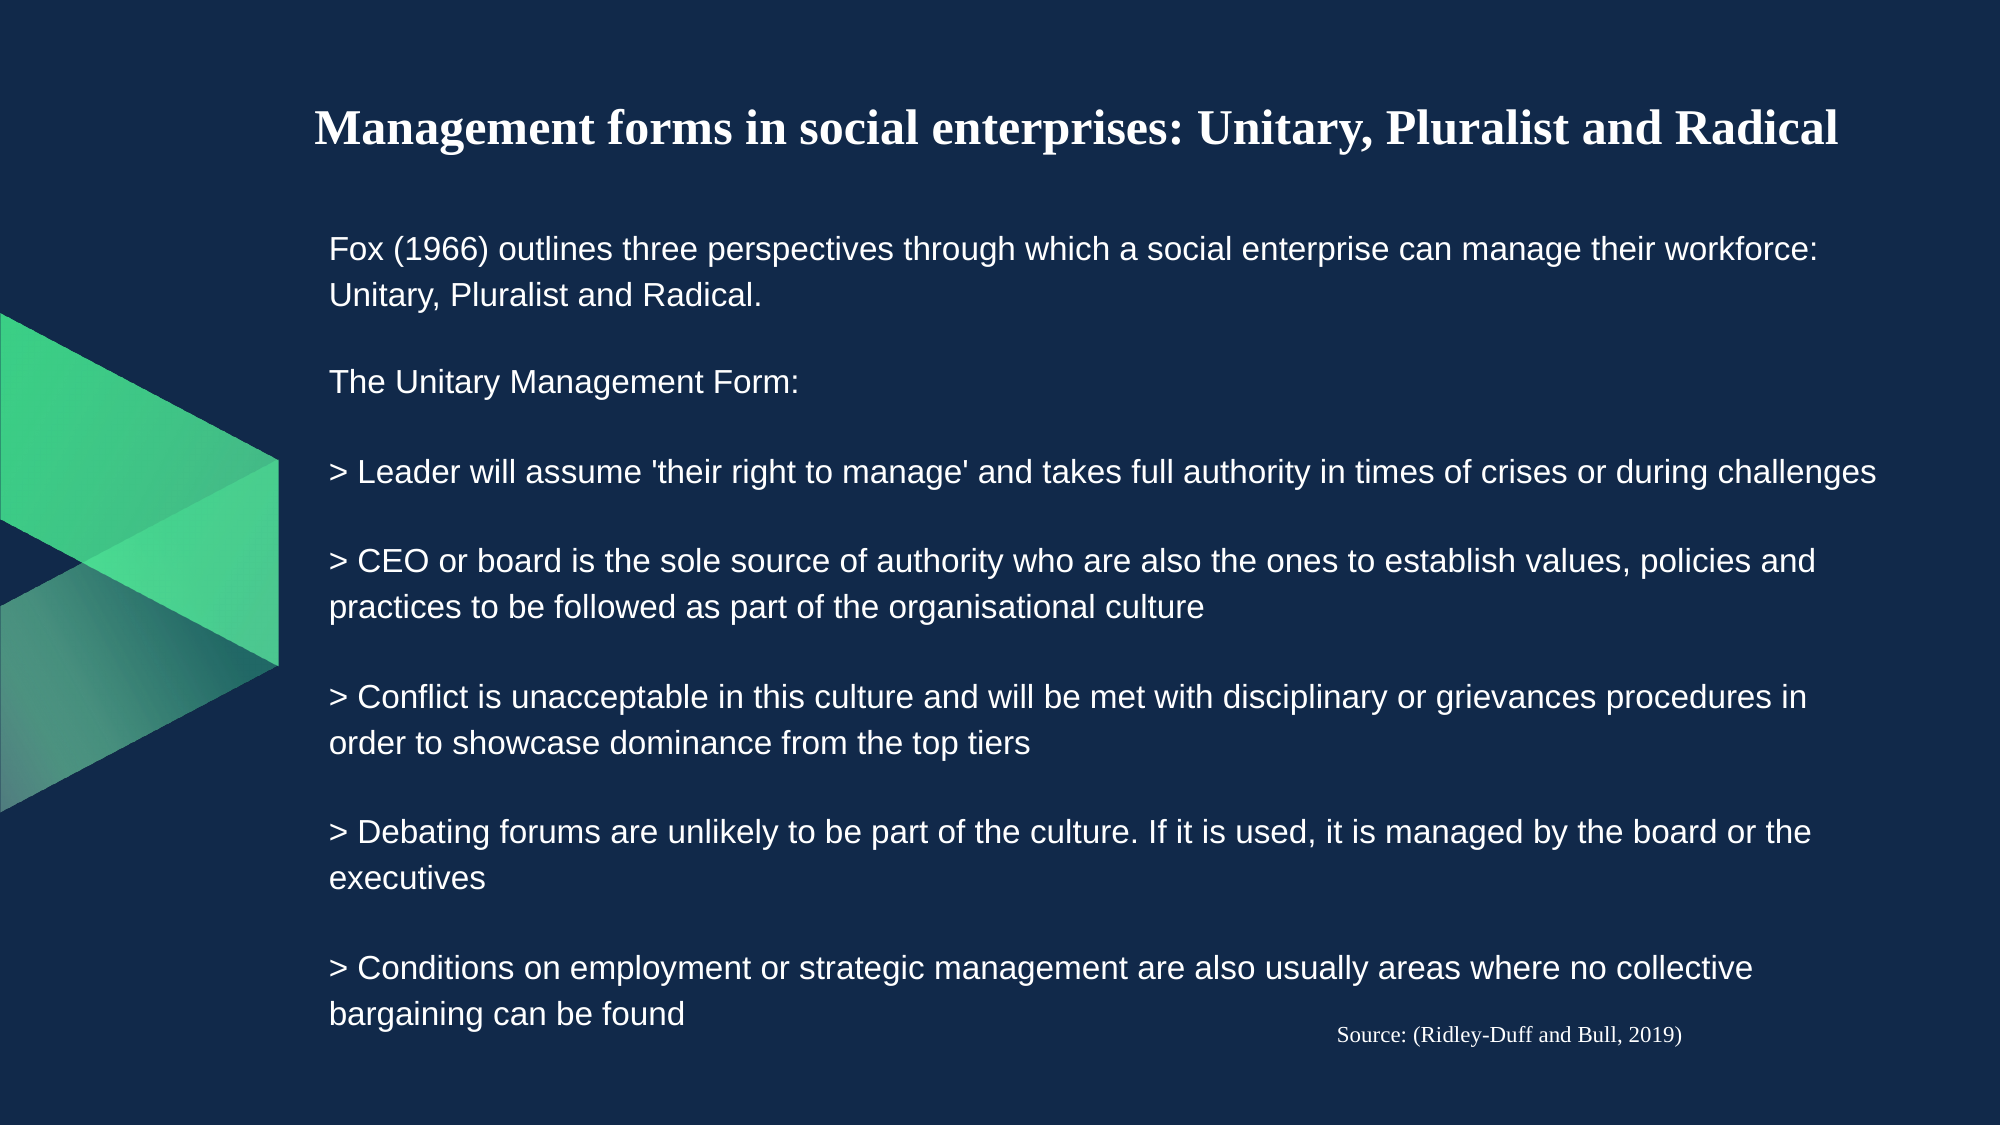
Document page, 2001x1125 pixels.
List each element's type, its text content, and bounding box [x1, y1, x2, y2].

picture [0, 220, 279, 905]
text_box Source: (Ridley-Duff and Bull, 2019) [1321, 1000, 2000, 1097]
list Fox (1966) outlines three perspectives through which a social enterprise can manage their workforce: Unitary, Pluralist and Radical. The Unitary Management Form: > Leader will assume 'their right to manage' and takes full authority in times of crises or during challenges > CEO or board is the sole source of authority who are also the ones to establish values, policies and practices to be followed as part of the organisational culture > Conflict is unacceptable in this culture and will be met with disciplinary or grievances procedures in order to showcase dominance from the top tiers > Debating forums are unlikely to be part of the culture. If it is used, it is managed by the board or the executives > Conditions on employment or strategic management are also usually areas where no collective bargaining can be found [313, 213, 1901, 814]
title Management forms in social enterprises: Unitary, Pluralist and Radical [299, 41, 1887, 259]
